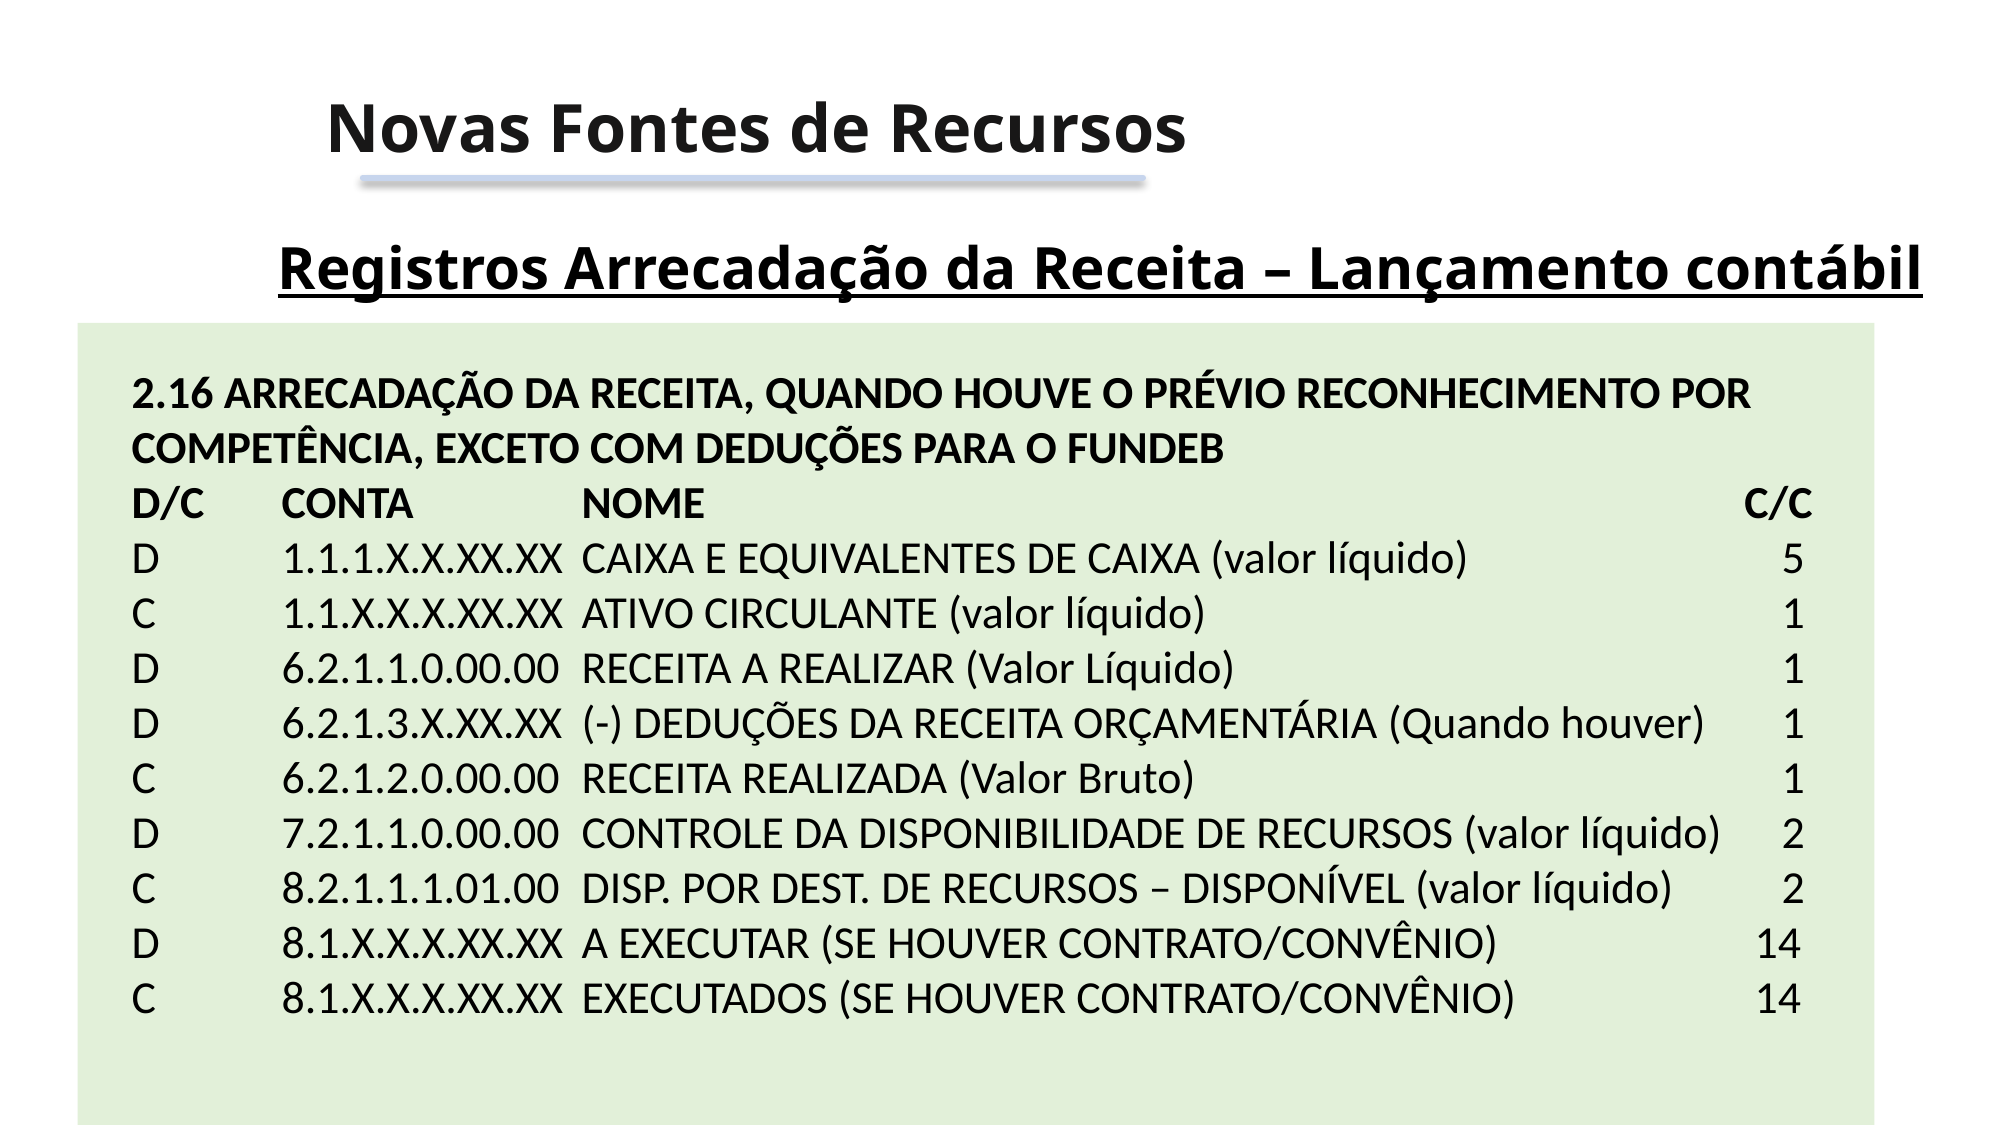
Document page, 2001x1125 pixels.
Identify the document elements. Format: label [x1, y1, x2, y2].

text_box [77, 322, 1875, 1125]
text_box [262, 223, 1938, 309]
text_box [311, 78, 1203, 173]
